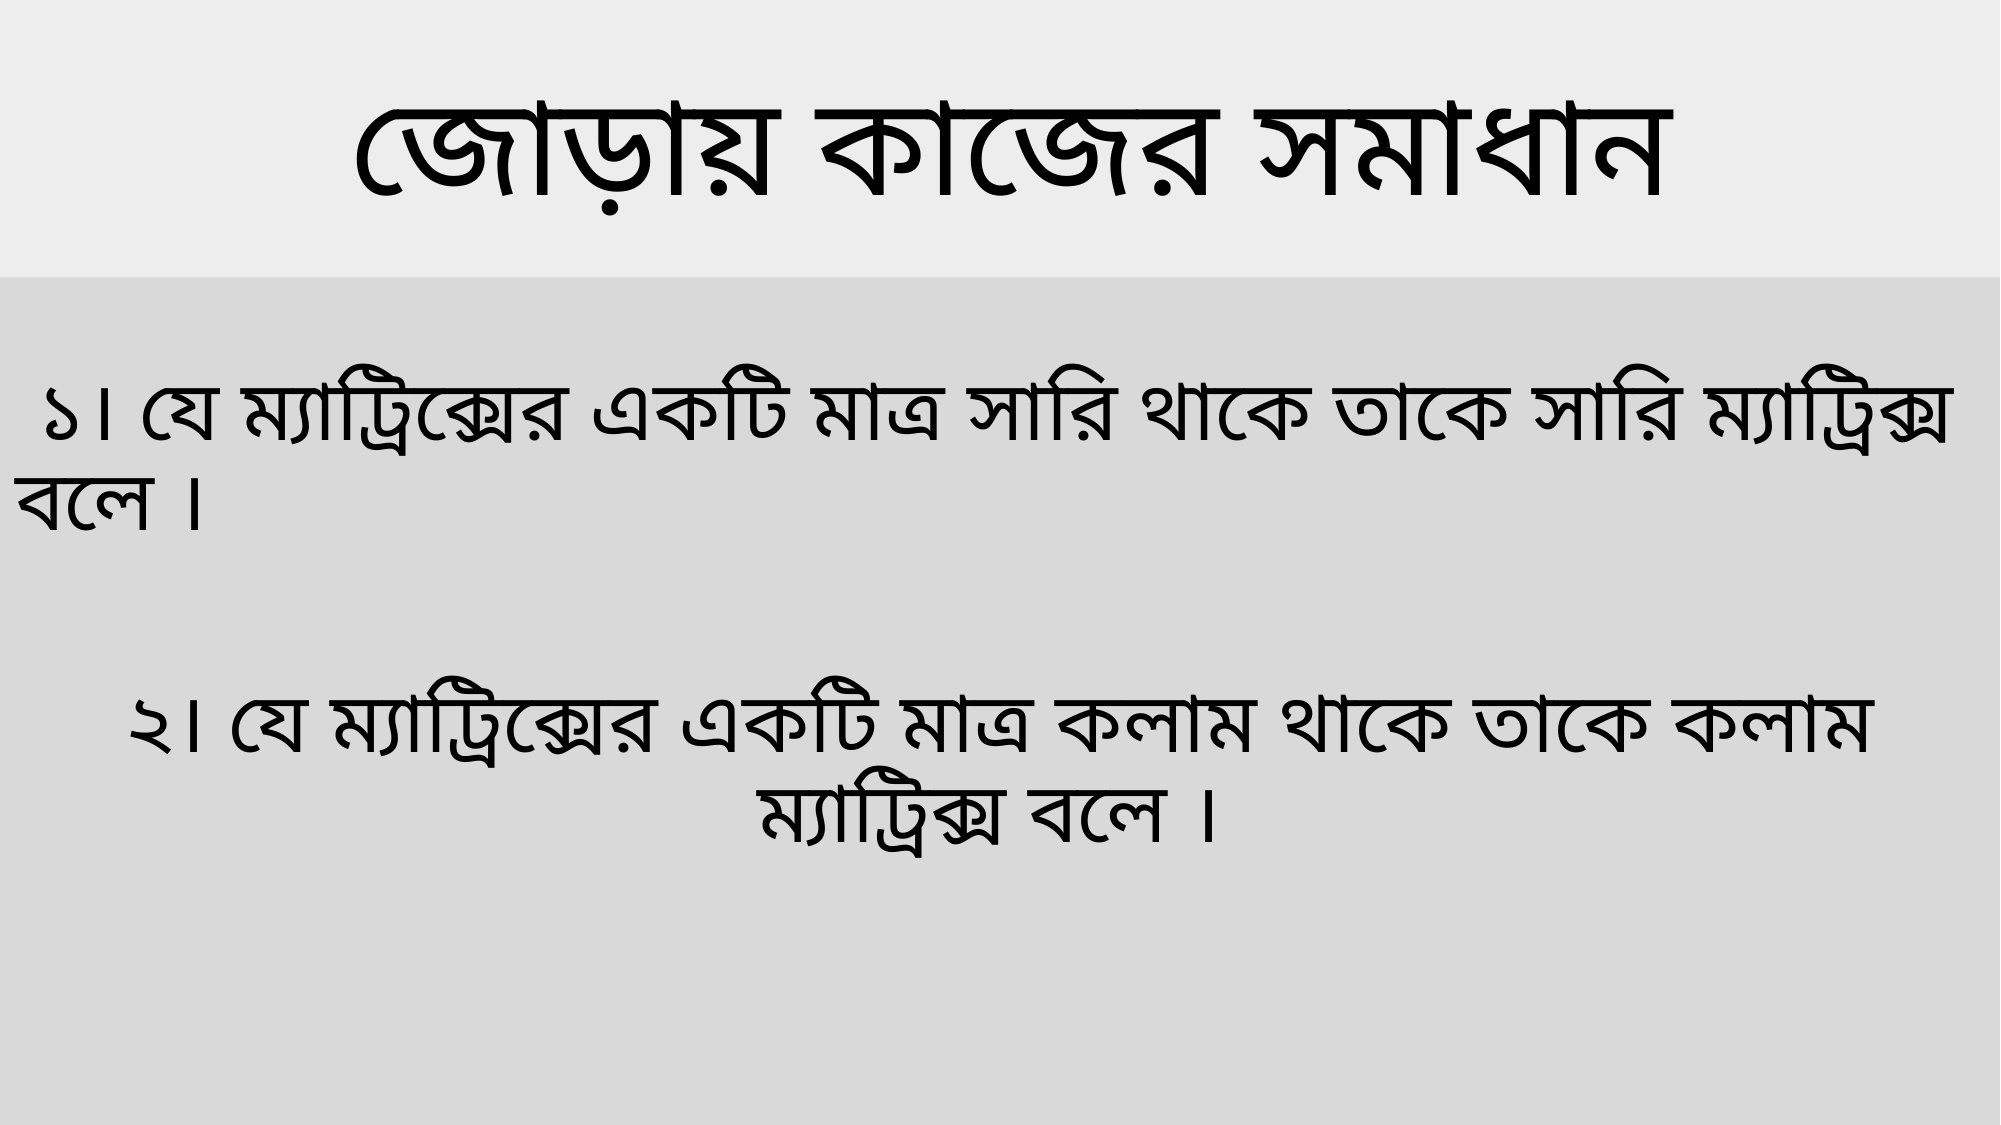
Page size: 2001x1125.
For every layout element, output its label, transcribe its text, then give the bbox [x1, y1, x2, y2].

list ১। যে ম্যাট্রিক্সের একটি মাত্র সারি থাকে তাকে সারি ম্যাট্রিক্স বলে । ২। যে ম্যাট্রিক্সের একটি মাত্র কলাম থাকে তাকে কলাম ম্যাট্রিক্স বলে । [0, 277, 2000, 1125]
title জোড়ায় কাজের সমাধান [0, 0, 2000, 277]
